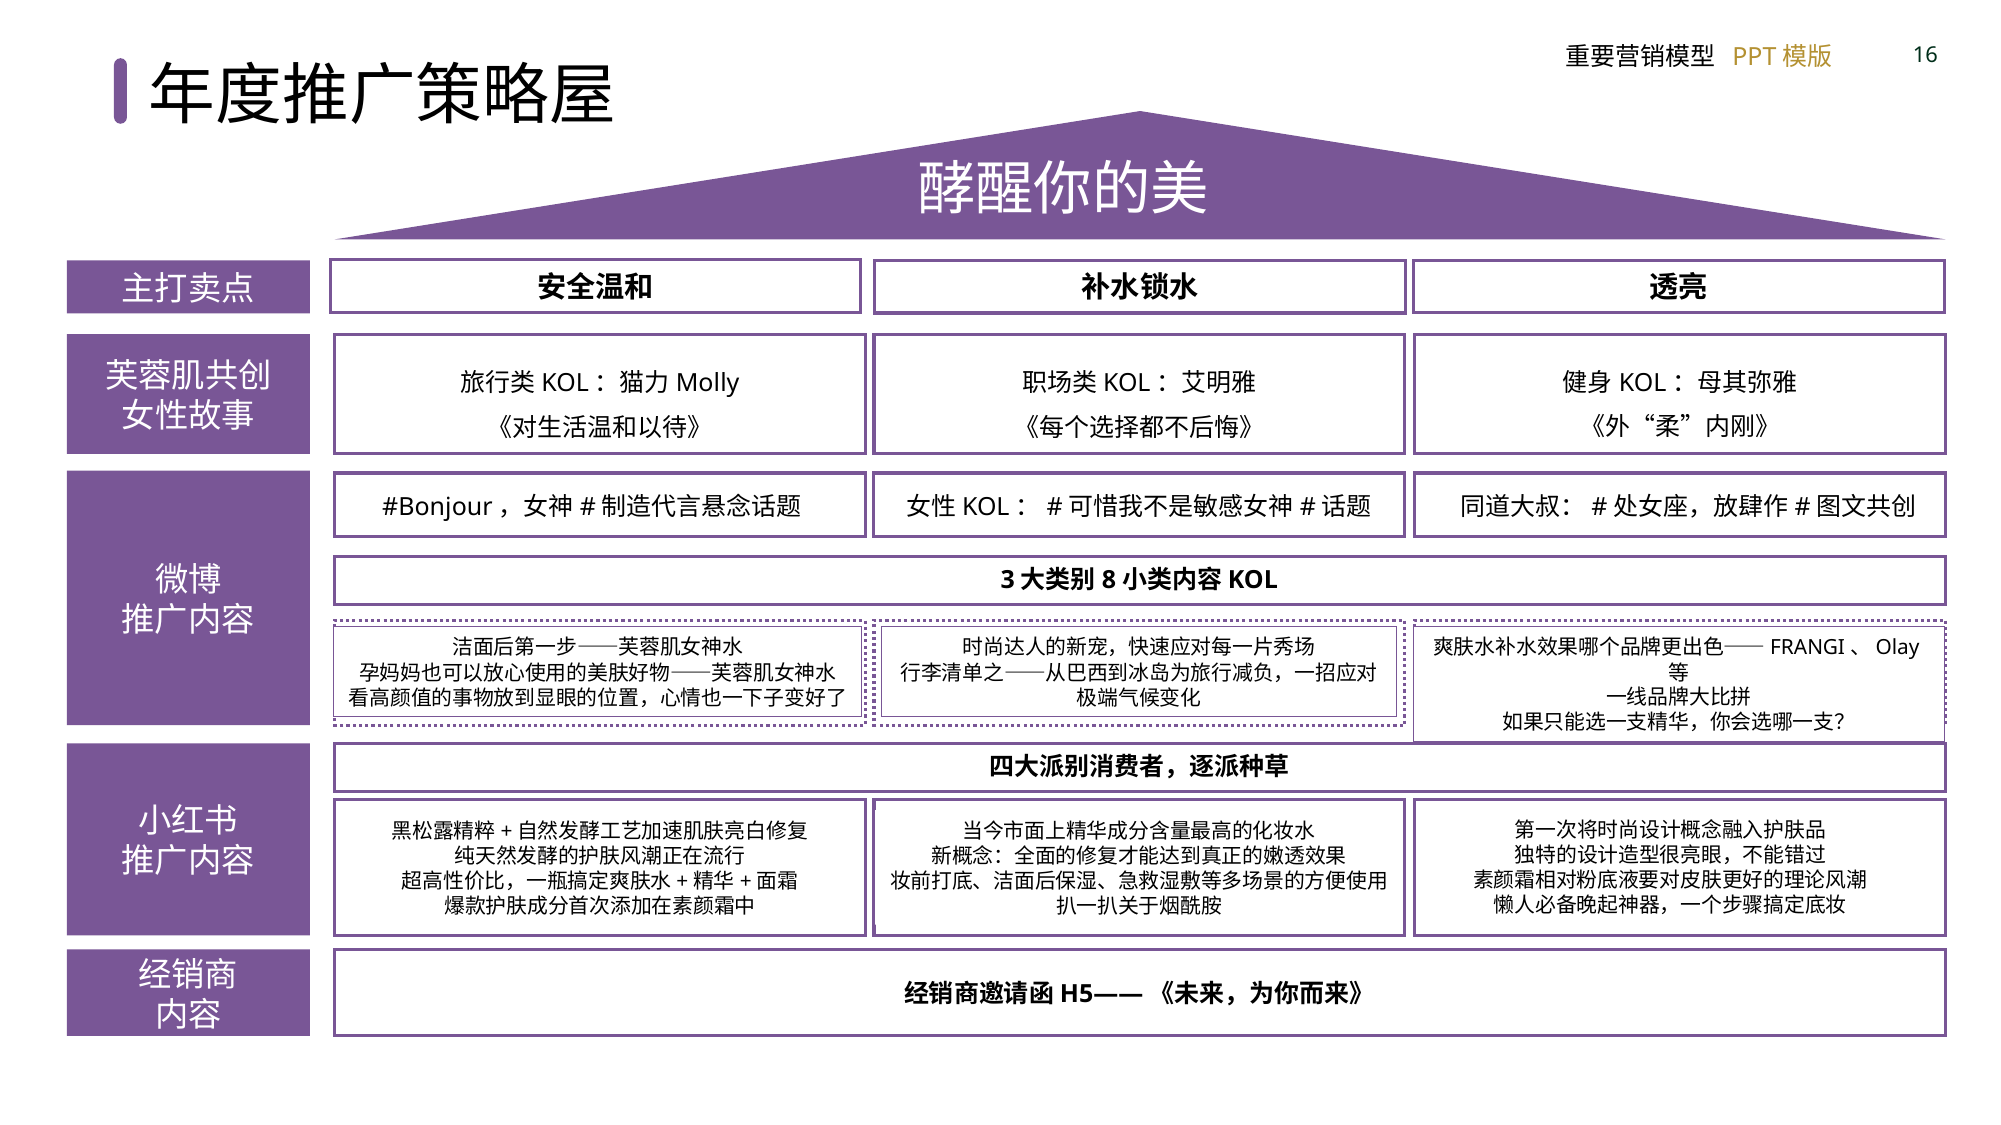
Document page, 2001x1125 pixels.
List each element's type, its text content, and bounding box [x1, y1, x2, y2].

text_box [873, 472, 1405, 538]
text_box 洁面后第一步——芙蓉肌女神水 孕妈妈也可以放心使用的美肤好物——芙蓉肌女神水 看高颜值的事物放到显眼的位置，心情也一下子变好了 [333, 626, 862, 717]
text_box [334, 619, 866, 726]
text_box [932, 109, 1348, 143]
text_box 旅行类KOL：猫力Molly 《对生活温和以待》 [445, 344, 755, 449]
text_box 微博 推广内容 [66, 470, 311, 726]
text_box [333, 799, 866, 936]
text_box [334, 147, 1946, 241]
text_box [1414, 799, 1947, 936]
text_box [334, 948, 1947, 1037]
text_box 主打卖点 [66, 259, 311, 314]
text_box 酵醒你的美 [902, 143, 1378, 229]
text_box 健身KOL：母其弥雅 《外“柔”内刚》 [1548, 343, 1813, 449]
text_box 小红书 推广内容 [66, 742, 311, 937]
text_box 职场类KOL：艾明雅 《每个选择都不后悔》 [999, 344, 1280, 449]
text_box 女性KOL：#可惜我不是敏感女神#话题 [891, 482, 1387, 528]
text_box [873, 619, 1406, 726]
text_box 时尚达人的新宠，快速应对每一片秀场 行李清单之——从巴西到冰岛为旅行减负，一招应对极端气候变化 [881, 626, 1397, 717]
text_box 安全温和 [522, 260, 669, 311]
text_box 3大类别8小类内容KOL [985, 556, 1293, 602]
text_box 透亮 [1634, 261, 1723, 311]
text_box [1414, 333, 1947, 455]
text_box [873, 333, 1406, 455]
text_box 补水锁水 [1066, 261, 1214, 312]
text_box [1412, 259, 1945, 314]
text_box [334, 556, 1947, 606]
text_box [329, 259, 862, 313]
text_box 芙蓉肌共创 女性故事 [66, 333, 311, 455]
text_box [874, 259, 1406, 314]
text_box 同道大叔：#处女座，放肆作#图文共创 [1445, 482, 1932, 528]
text_box [334, 472, 866, 538]
text_box [1414, 619, 1947, 726]
text_box 四大派别消费者，逐派种草 [974, 743, 1305, 789]
text_box 经销商 内容 [66, 948, 311, 1037]
text_box [1414, 472, 1947, 538]
text_box 第一次将时尚设计概念融入护肤品 独特的设计造型很亮眼，不能错过 素颜霜相对粉底液要对皮肤更好的理论风潮 懒人必备晚起神器，一个步骤搞定底妆 [1458, 809, 1883, 925]
text_box 爽肤水补水效果哪个品牌更出色——FRANGI、Olay等 一线品牌大比拼 如果只能选一支精华，你会选哪一支？ [1413, 626, 1945, 742]
text_box 年度推广策略屋 [134, 44, 1135, 139]
text_box [334, 742, 1947, 793]
text_box [873, 799, 1406, 936]
text_box 黑松露精粹+自然发酵工艺加速肌肤亮白修复 纯天然发酵的护肤风潮正在流行 超高性价比，一瓶搞定爽肤水+精华+面霜 爆款护肤成分首次添加在素颜霜中 [377, 810, 823, 925]
text_box #Bonjour，女神#制造代言悬念话题 [367, 482, 817, 528]
text_box 经销商邀请函H5——《未来，为你而来》 [889, 969, 1390, 1015]
text_box 当今市面上精华成分含量最高的化妆水 新概念：全面的修复才能达到真正的嫩透效果 妆前打底、洁面后保湿、急救湿敷等多场景的方便使用 扒一扒关于烟酰胺 [875, 810, 1403, 925]
text_box [334, 333, 866, 455]
